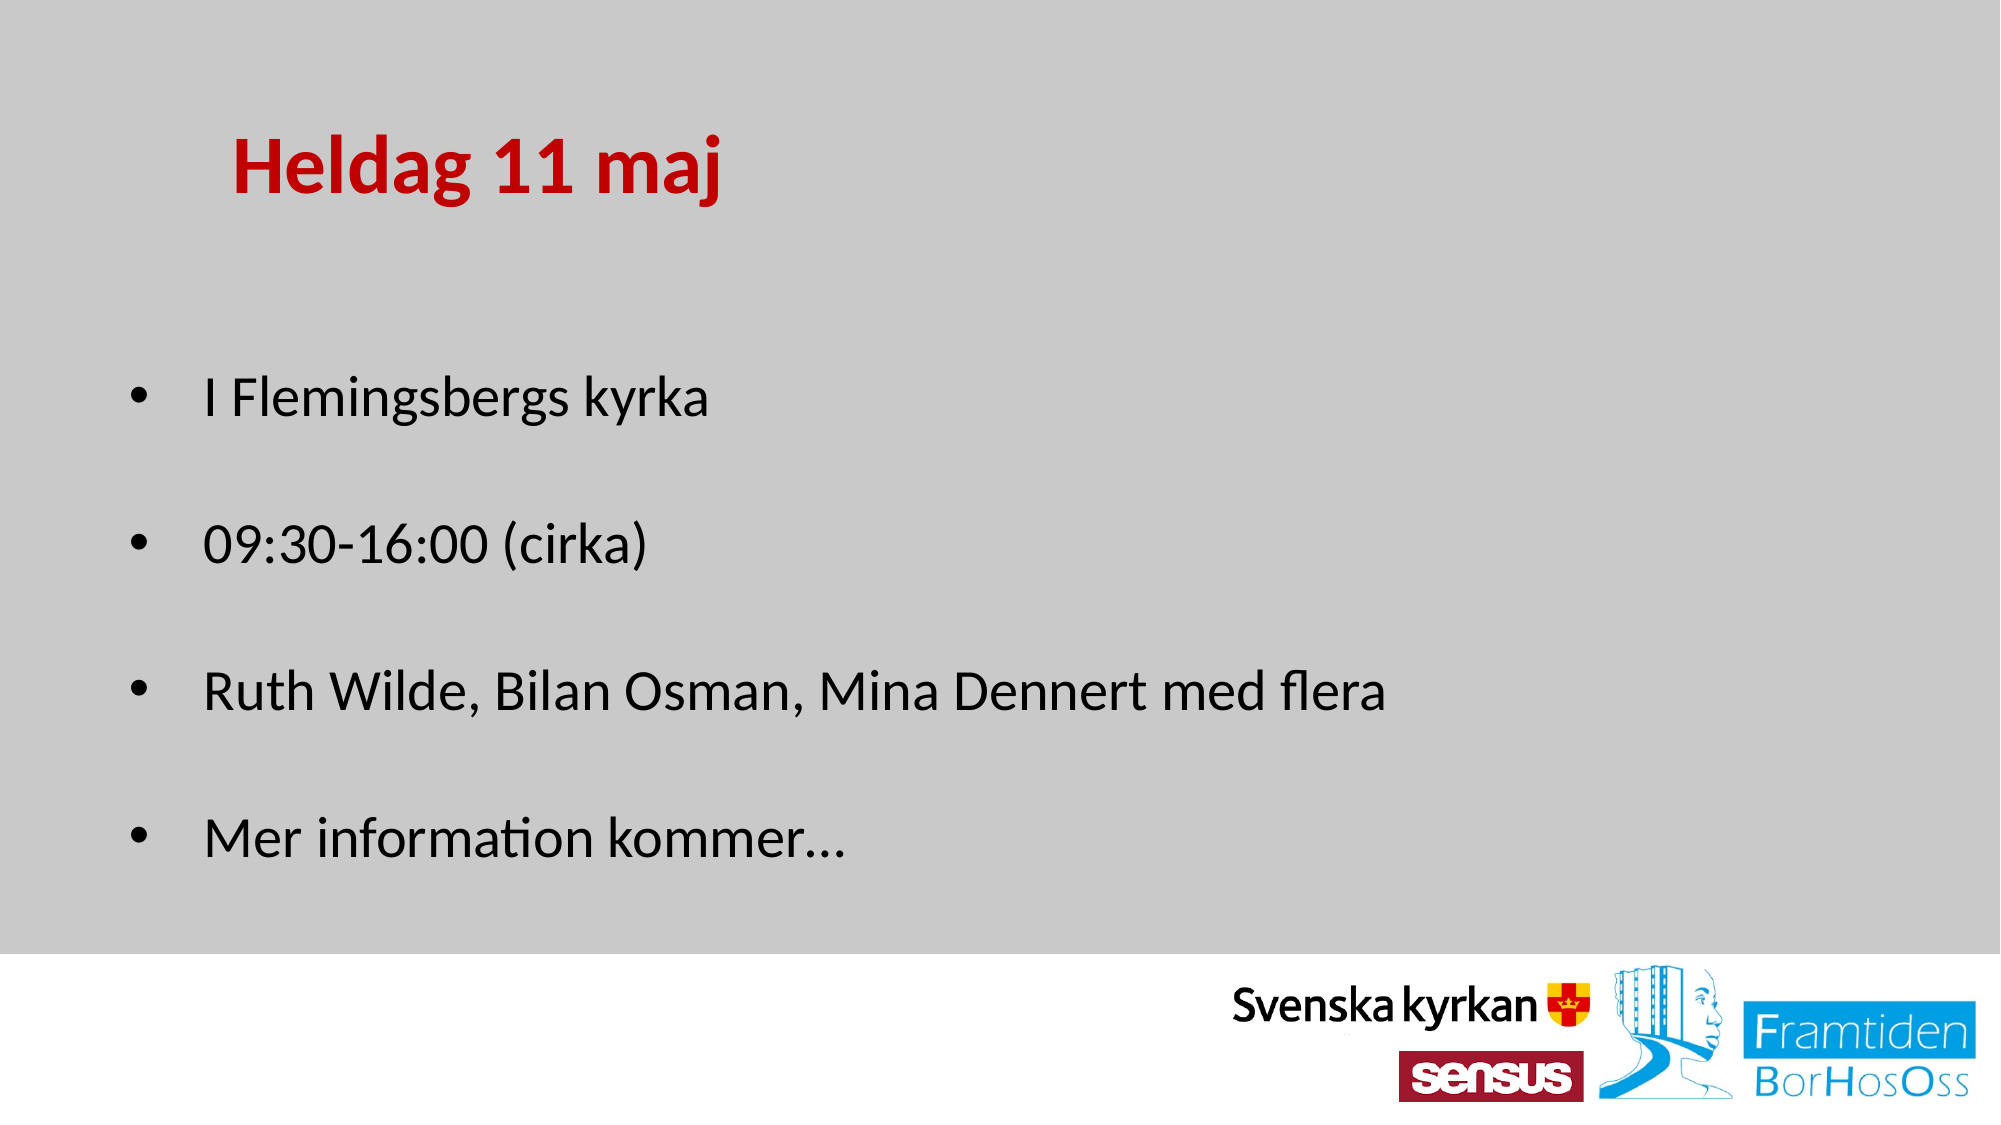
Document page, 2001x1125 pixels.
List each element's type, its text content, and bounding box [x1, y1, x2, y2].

subtitle I Flemingsbergs kyrka 09:30-16:00 (cirka) Ruth Wilde, Bilan Osman, Mina Dennert med flera Mer information kommer… [113, 268, 2000, 958]
title Heldag 11 maj [42, 32, 914, 220]
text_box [1222, 963, 1976, 1102]
text_box [0, 0, 2000, 954]
